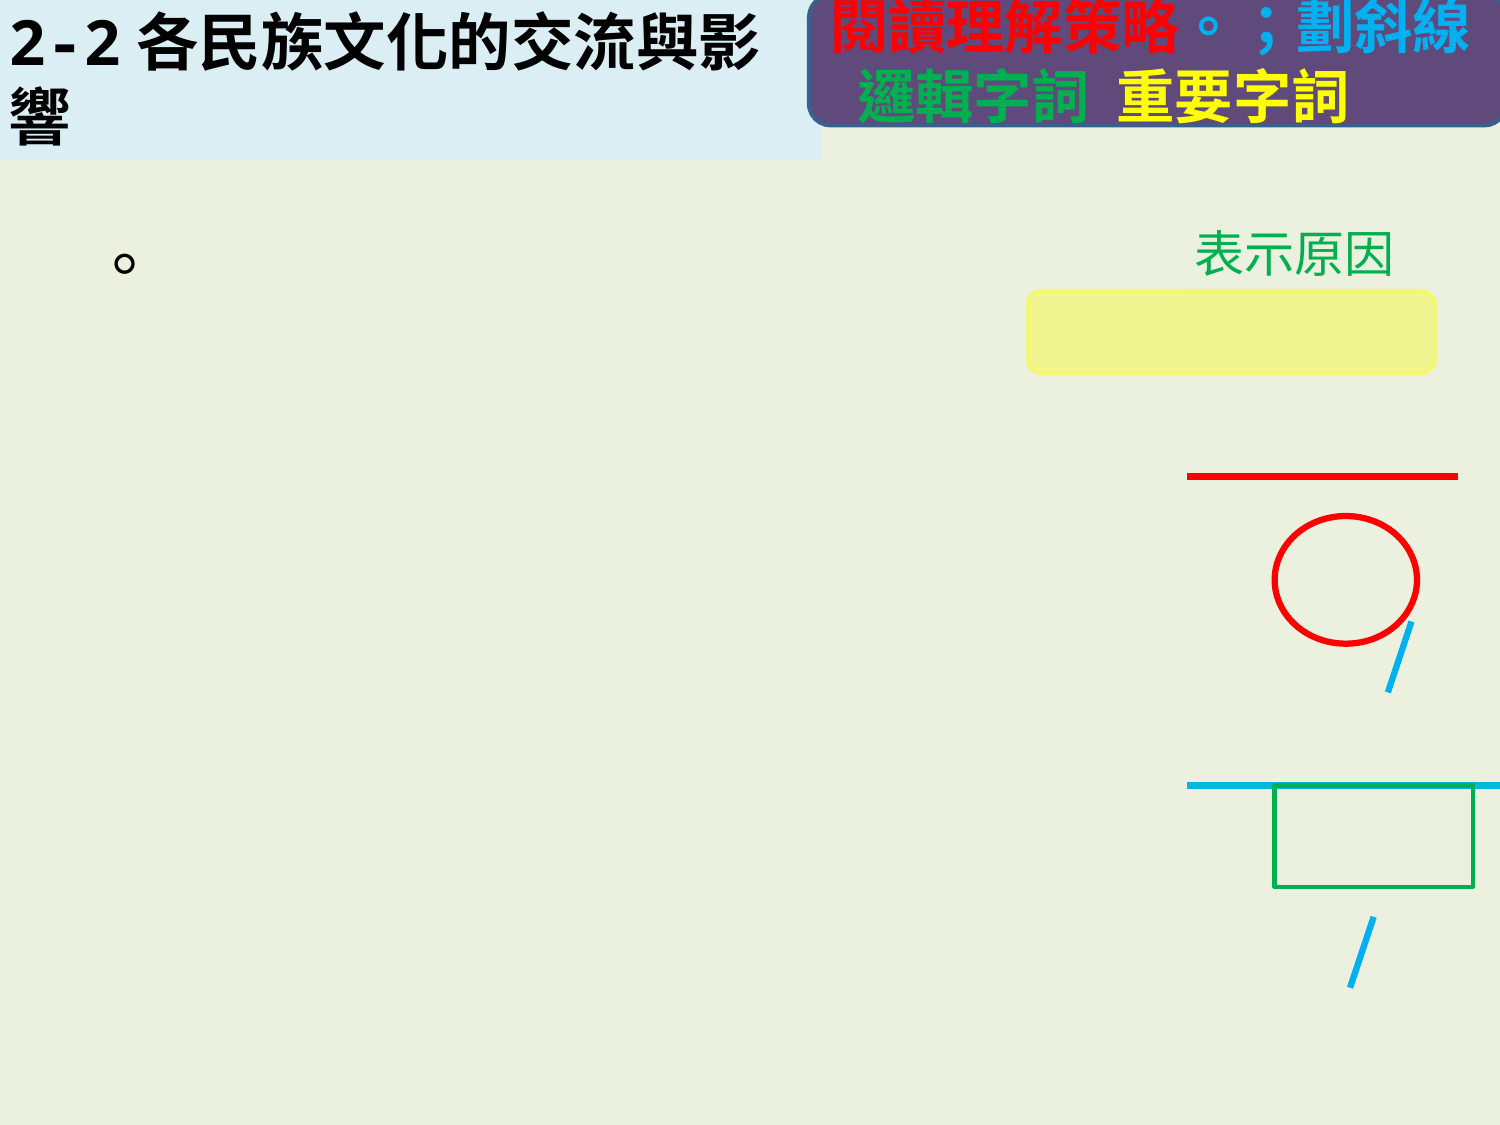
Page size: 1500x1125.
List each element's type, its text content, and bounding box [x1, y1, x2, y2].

text_box [1274, 516, 1418, 644]
text_box 表示原因 [1179, 215, 1444, 290]
text_box [1025, 288, 1438, 376]
text_box 。 [77, 175, 1380, 310]
text_box 2-2各民族文化的交流與影響 [0, 0, 821, 161]
text_box [1272, 793, 1475, 889]
text_box 閱讀理解策略。；劃斜線 邏輯字詞 重要字詞 [806, 0, 1500, 128]
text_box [1387, 621, 1412, 693]
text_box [1349, 916, 1374, 988]
